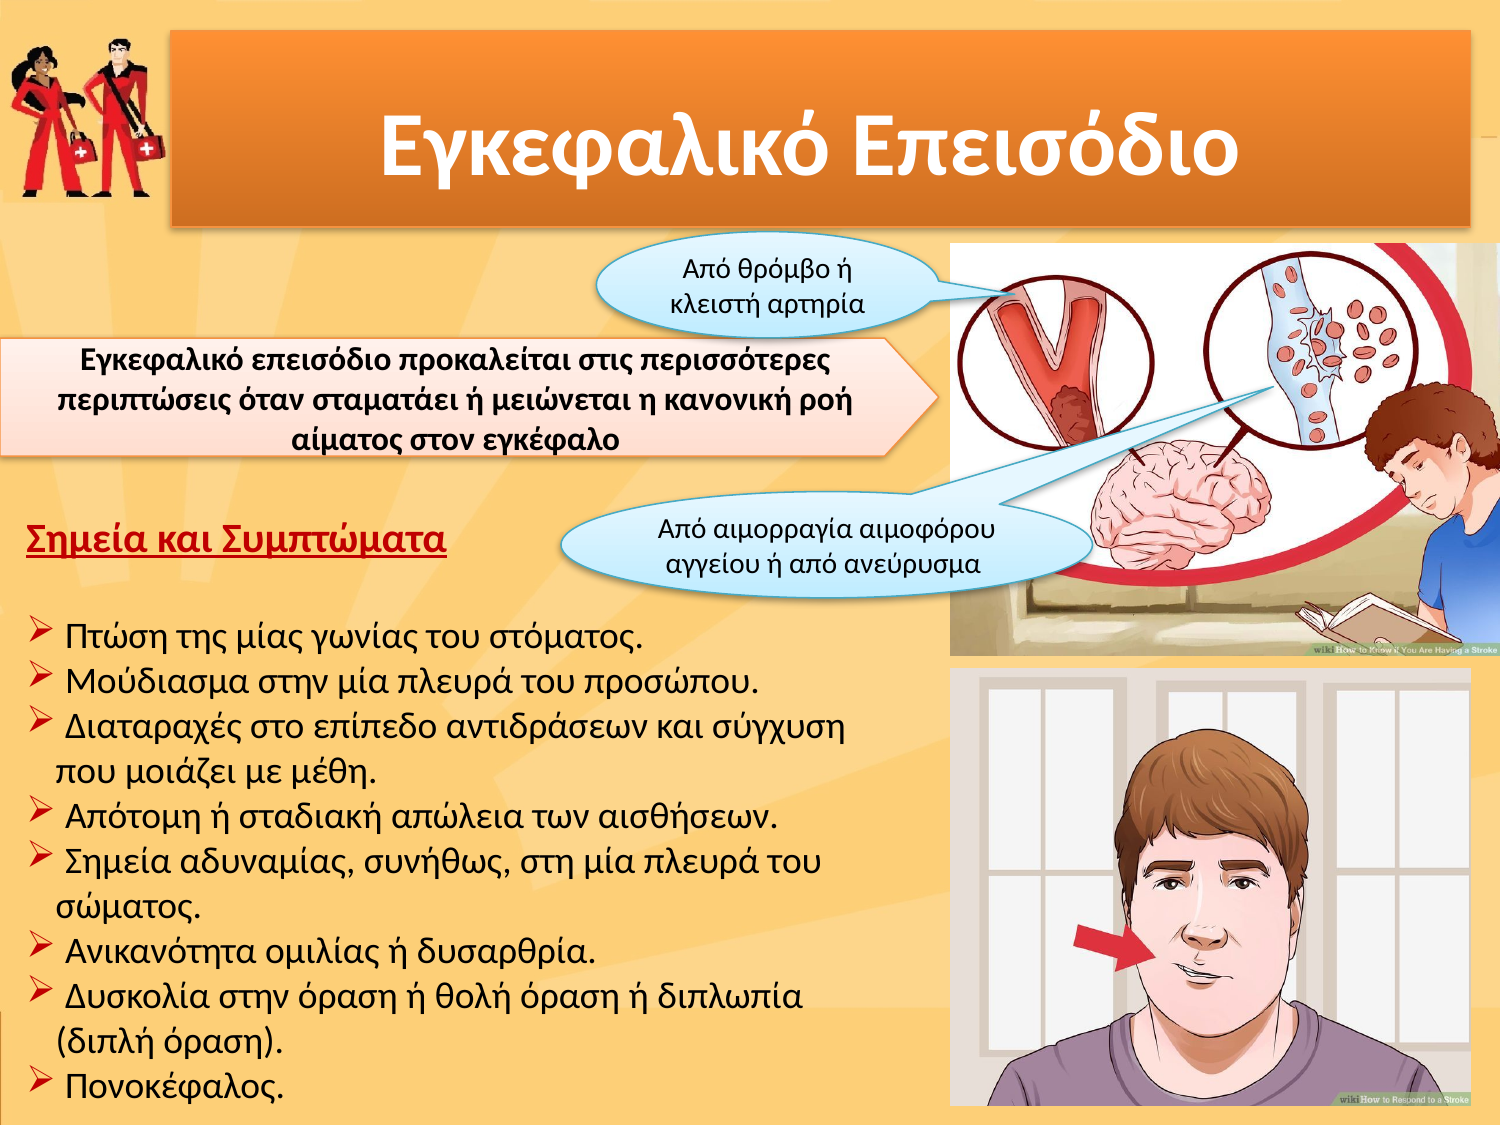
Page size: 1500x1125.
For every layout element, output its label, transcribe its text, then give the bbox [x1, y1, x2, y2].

text_box Από αιμορραγία αιμοφόρου αγγείου ή από ανεύρυσμα [560, 483, 945, 599]
text_box Σημεία και Συμπτώματα Πτώση της μίας γωνίας του στόματος. Μούδιασμα στην μία πλευρά του προσώπου. Διαταραχές στο επίπεδο αντιδράσεων και σύγχυση που μοιάζει με μέθη. Απότομη ή σταδιακή απώλεια των αισθήσεων. Σημεία αδυναμίας, συνήθως, στη μία πλευρά του σώματος. Ανικανότητα ομιλίας ή δυσαρθρία. Δυσκολία στην όραση ή θολή όραση ή διπλωπία (διπλή όραση). Πονοκέφαλος. [11, 503, 916, 1114]
text_box Εγκεφαλικό επεισόδιο προκαλείται στις περισσότερες περιπτώσεις όταν σταματάει ή μειώνεται η κανονική ροή αίματος στον εγκέφαλο [0, 337, 940, 457]
text_box Από θρόμβο ή κλειστή αρτηρία [595, 230, 945, 339]
title Εγκεφαλικό Επεισόδιο [218, 45, 1404, 233]
picture [0, 0, 1500, 1125]
